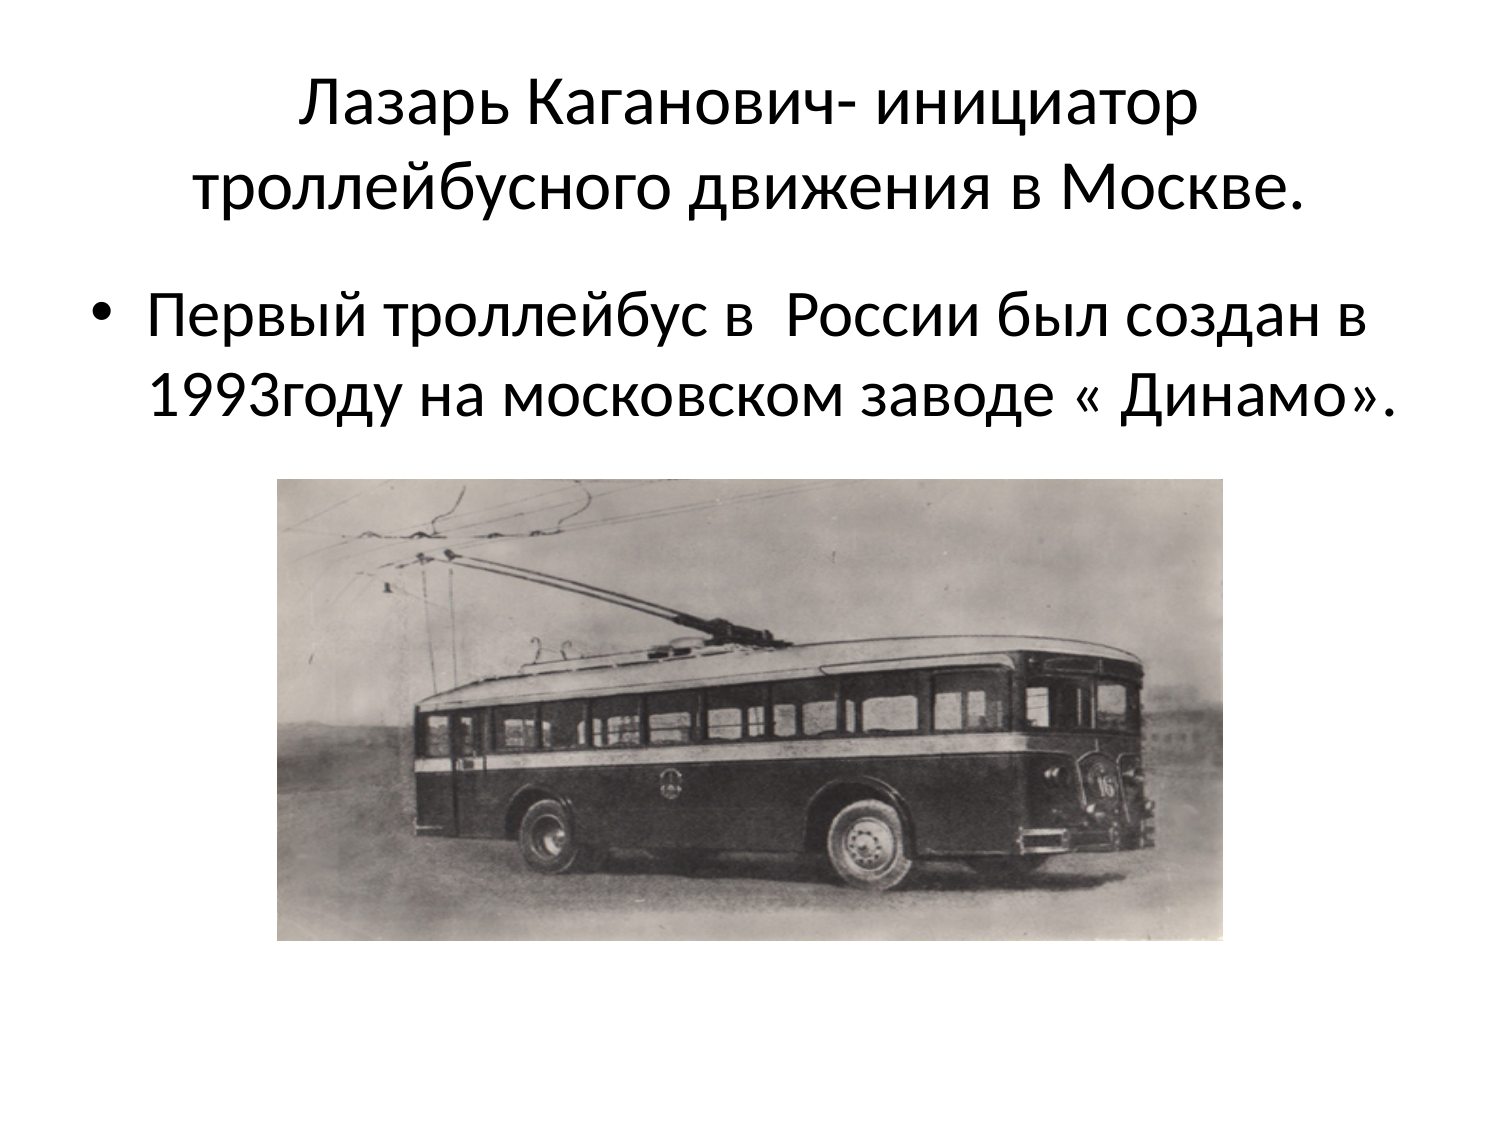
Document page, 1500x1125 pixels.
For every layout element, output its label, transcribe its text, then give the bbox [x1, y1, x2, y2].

picture [277, 479, 1223, 941]
list Первый троллейбус в России был создан в 1993году на московском заводе « Динамо». [75, 262, 1425, 1005]
title Лазарь Каганович- инициатор троллейбусного движения в Москве. [75, 45, 1425, 233]
